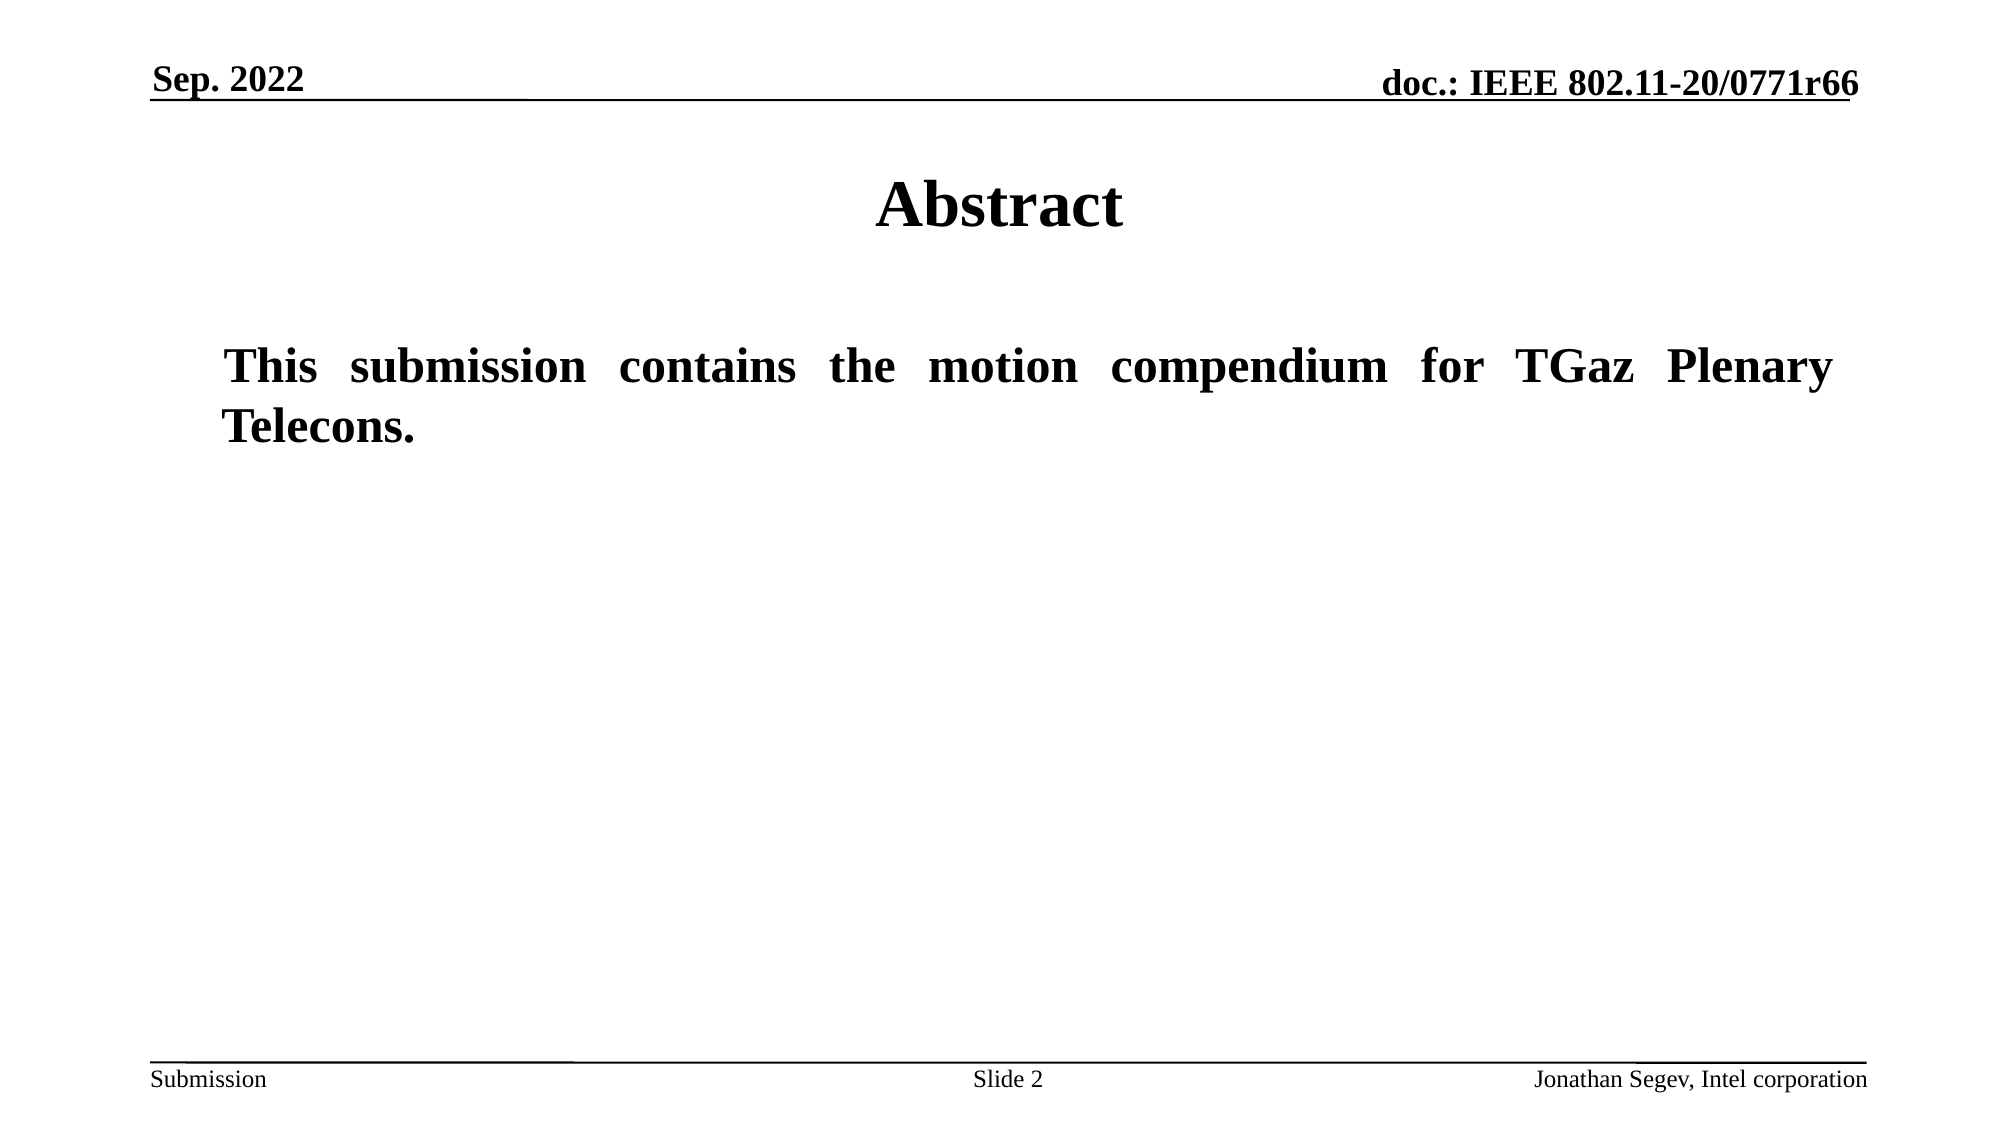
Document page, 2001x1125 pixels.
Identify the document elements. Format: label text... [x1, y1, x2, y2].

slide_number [152, 54, 563, 100]
title Abstract [149, 112, 1850, 288]
footer Jonathan Segev, Intel corporation [1171, 1061, 1869, 1093]
list This submission contains the motion compendium for TGaz Plenary Telecons. [149, 324, 1850, 1000]
slide_number Slide 2 [950, 1061, 1067, 1123]
